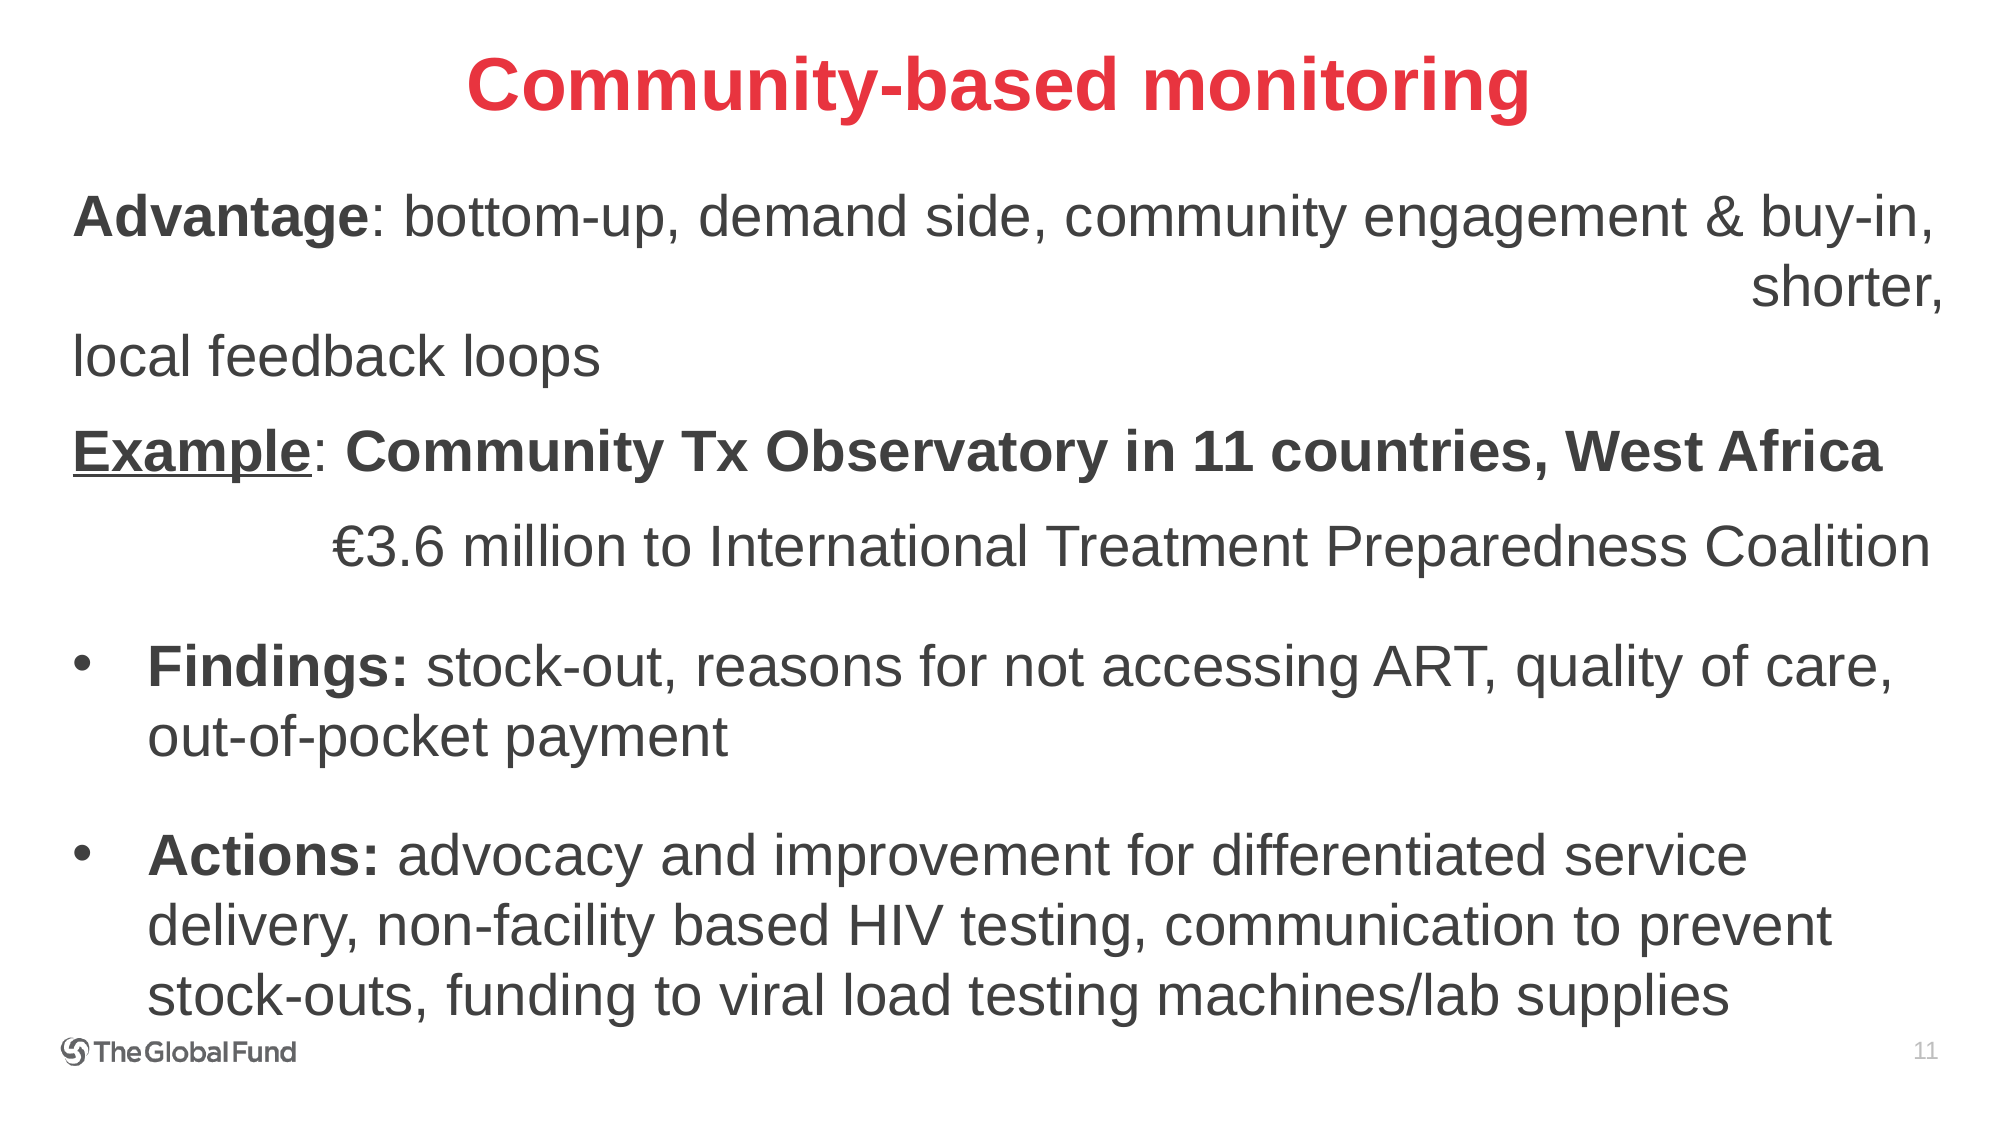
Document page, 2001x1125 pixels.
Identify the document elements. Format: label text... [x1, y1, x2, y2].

picture [60, 1037, 296, 1066]
title Community-based monitoring [60, 46, 1940, 234]
slide_number 11 [1862, 1016, 1939, 1065]
list Advantage: bottom-up, demand side, community engagement & buy-in, shorter, local feedback loops Example: Community Tx Observatory in 11 countries, West Africa €3.6 million to International Treatment Preparedness Coalition Findings: stock-out, reasons for not accessing ART, quality of care, out-of-pocket payment Actions: advocacy and improvement for differentiated service delivery, non-facility based HIV testing, communication to prevent stock-outs, funding to viral load testing machines/lab supplies [72, 177, 1951, 1017]
